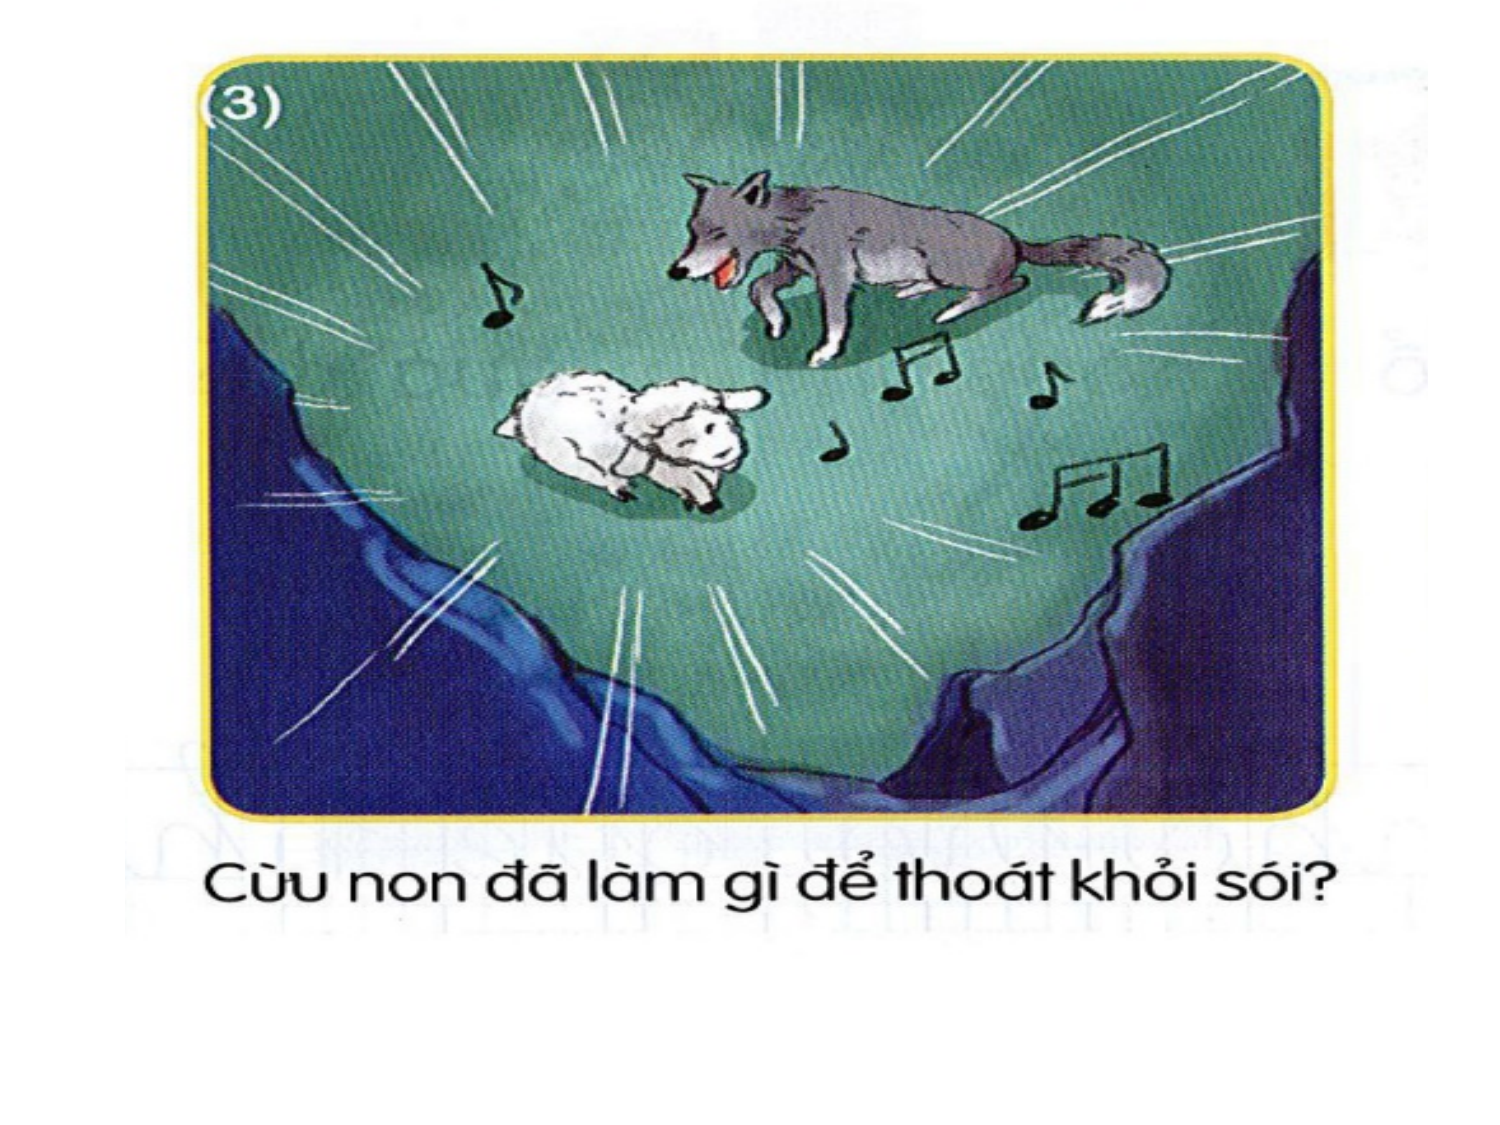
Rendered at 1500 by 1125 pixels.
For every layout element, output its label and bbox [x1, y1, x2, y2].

picture [124, 0, 1429, 960]
